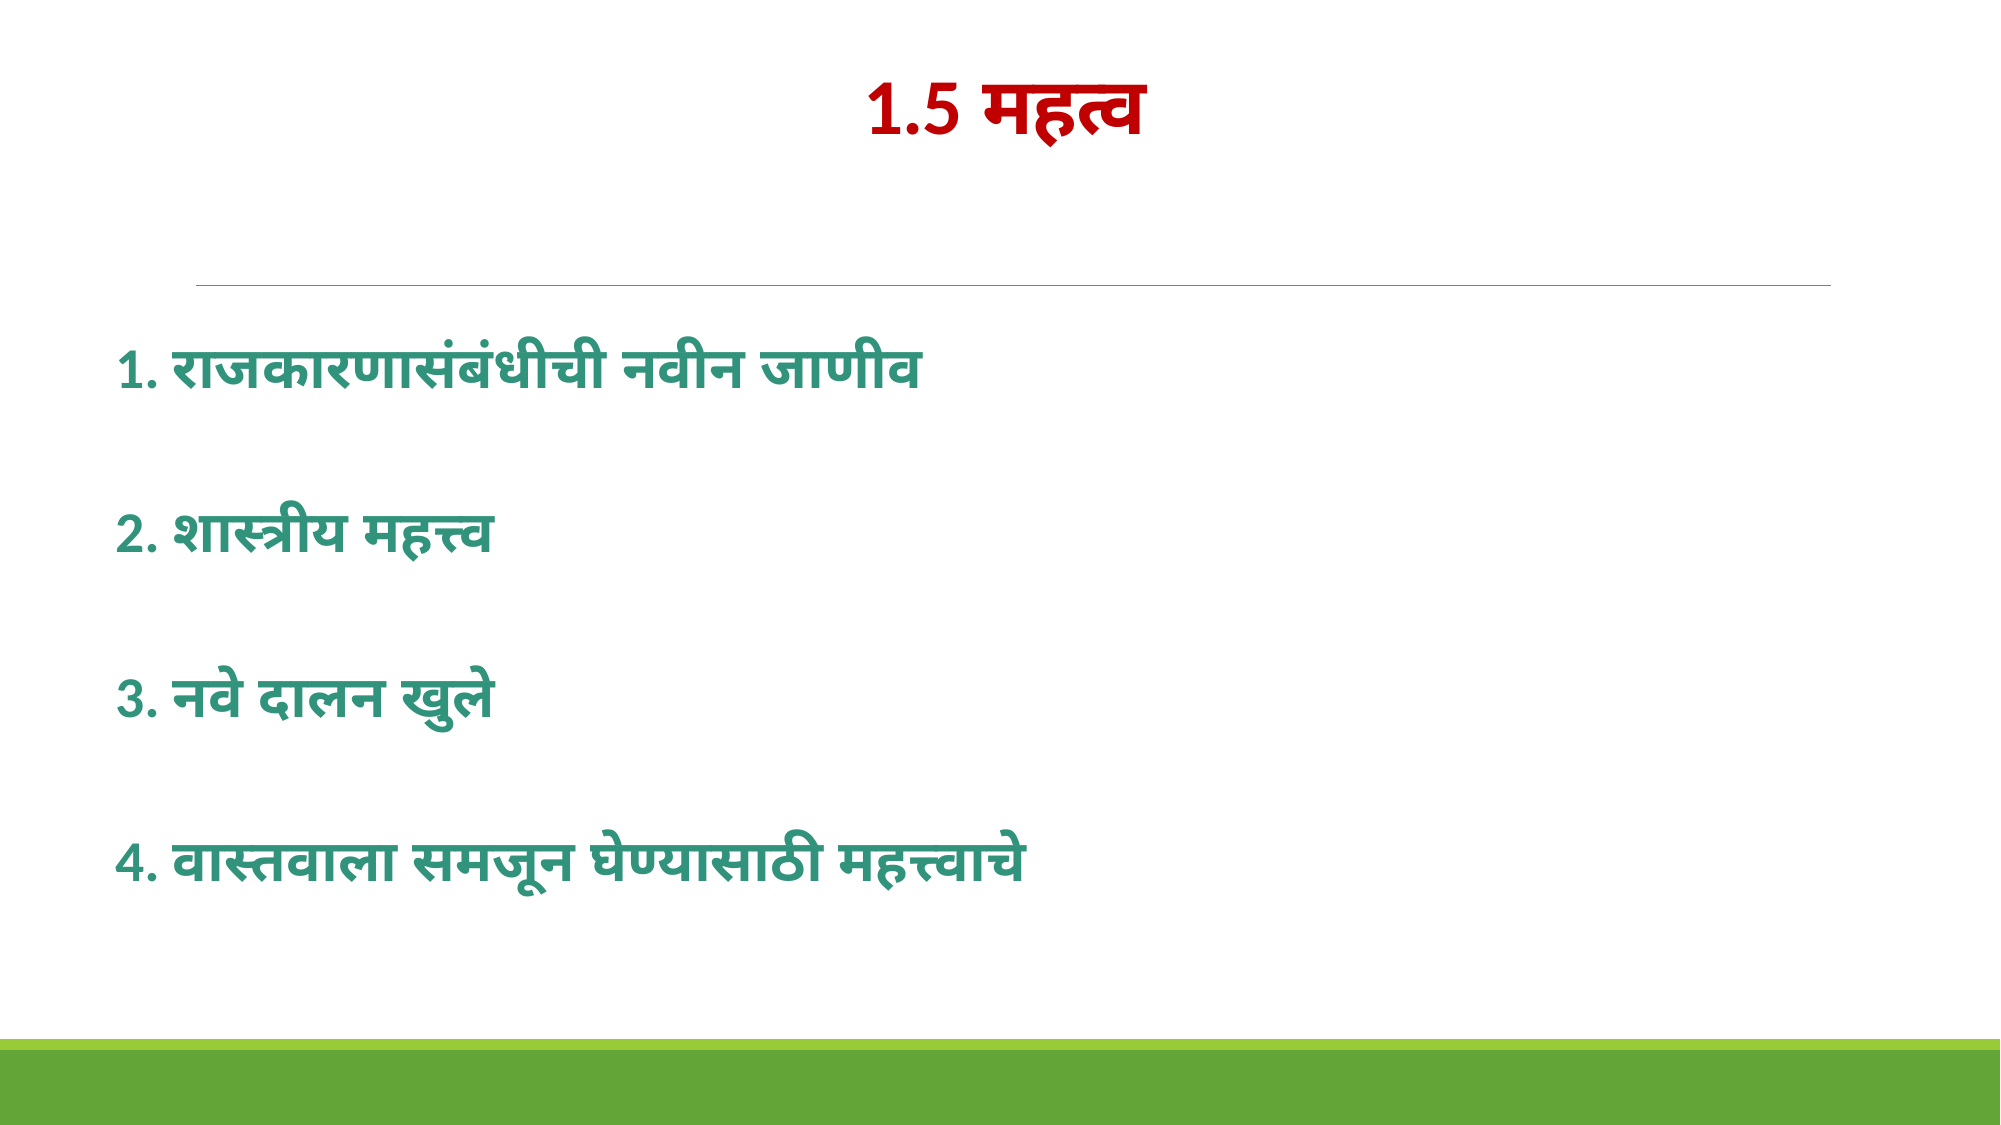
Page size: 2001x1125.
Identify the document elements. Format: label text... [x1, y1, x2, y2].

list 1. राजकारणासंबंधीची नवीन जाणीव 2. शास्त्रीय महत्त्व 3. नवे दालन खुले 4. वास्तवाला समजून घेण्यासाठी महत्त्वाचे [104, 253, 1937, 914]
title 1.5 महत्व [180, 47, 1830, 163]
